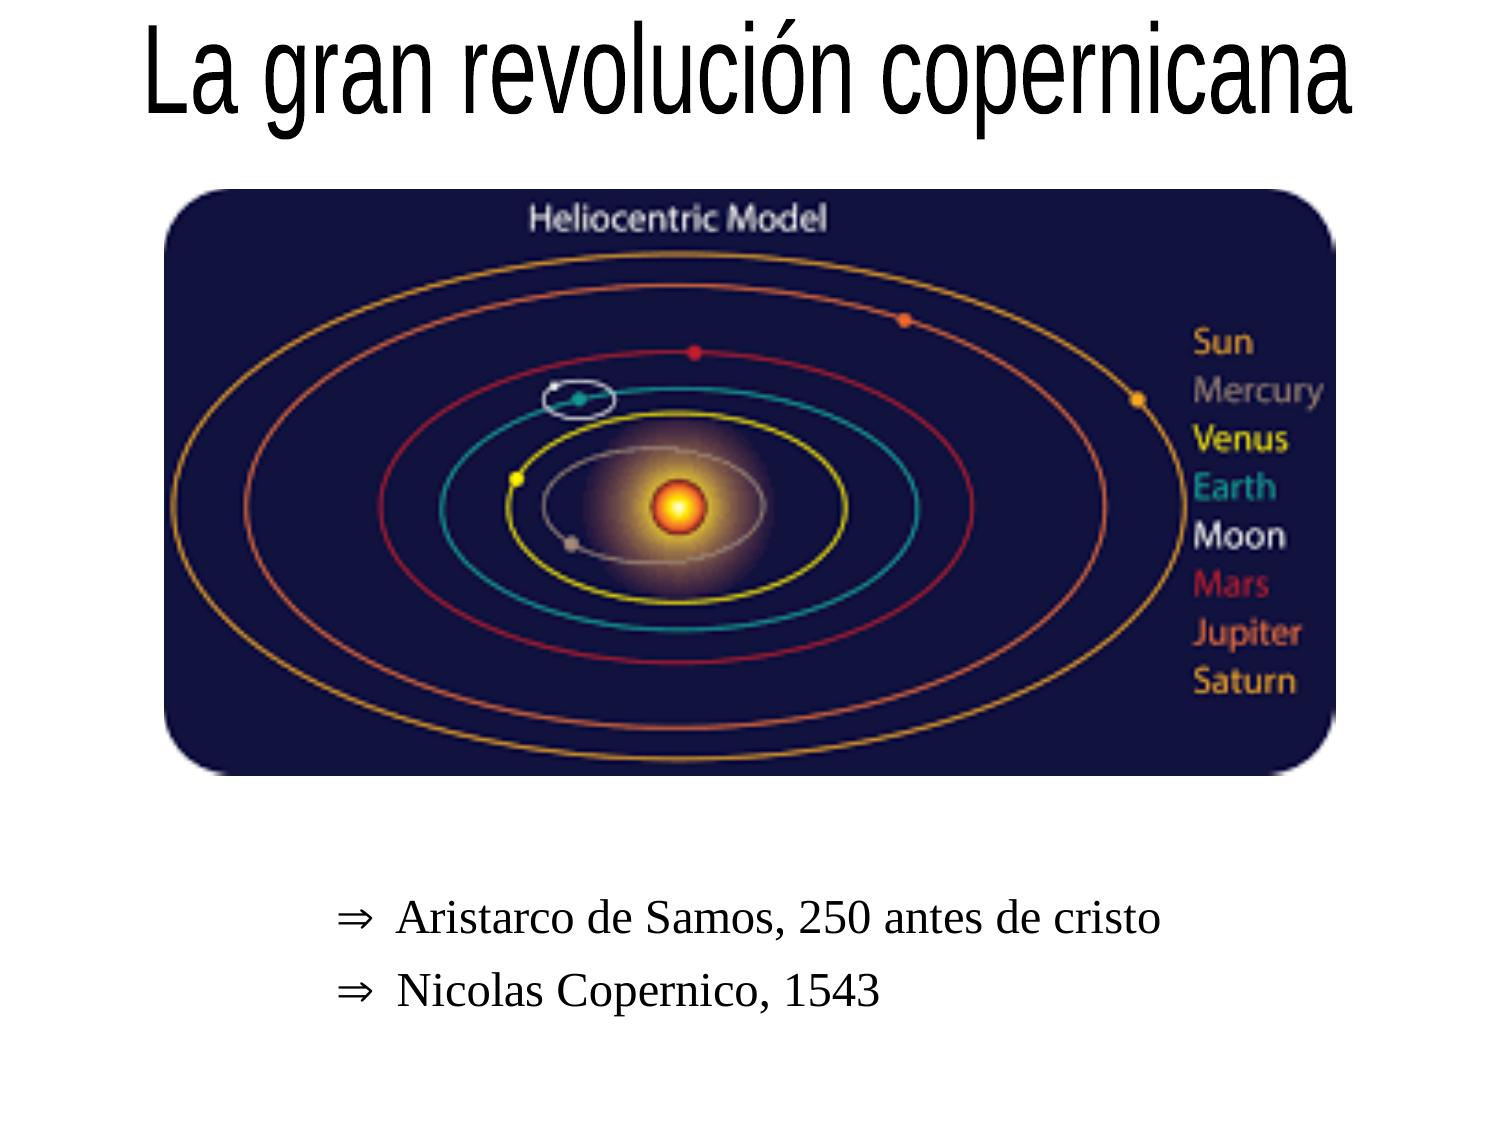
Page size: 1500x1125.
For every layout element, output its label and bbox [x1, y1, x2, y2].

picture [163, 188, 1337, 776]
text_box [329, 888, 1171, 1028]
